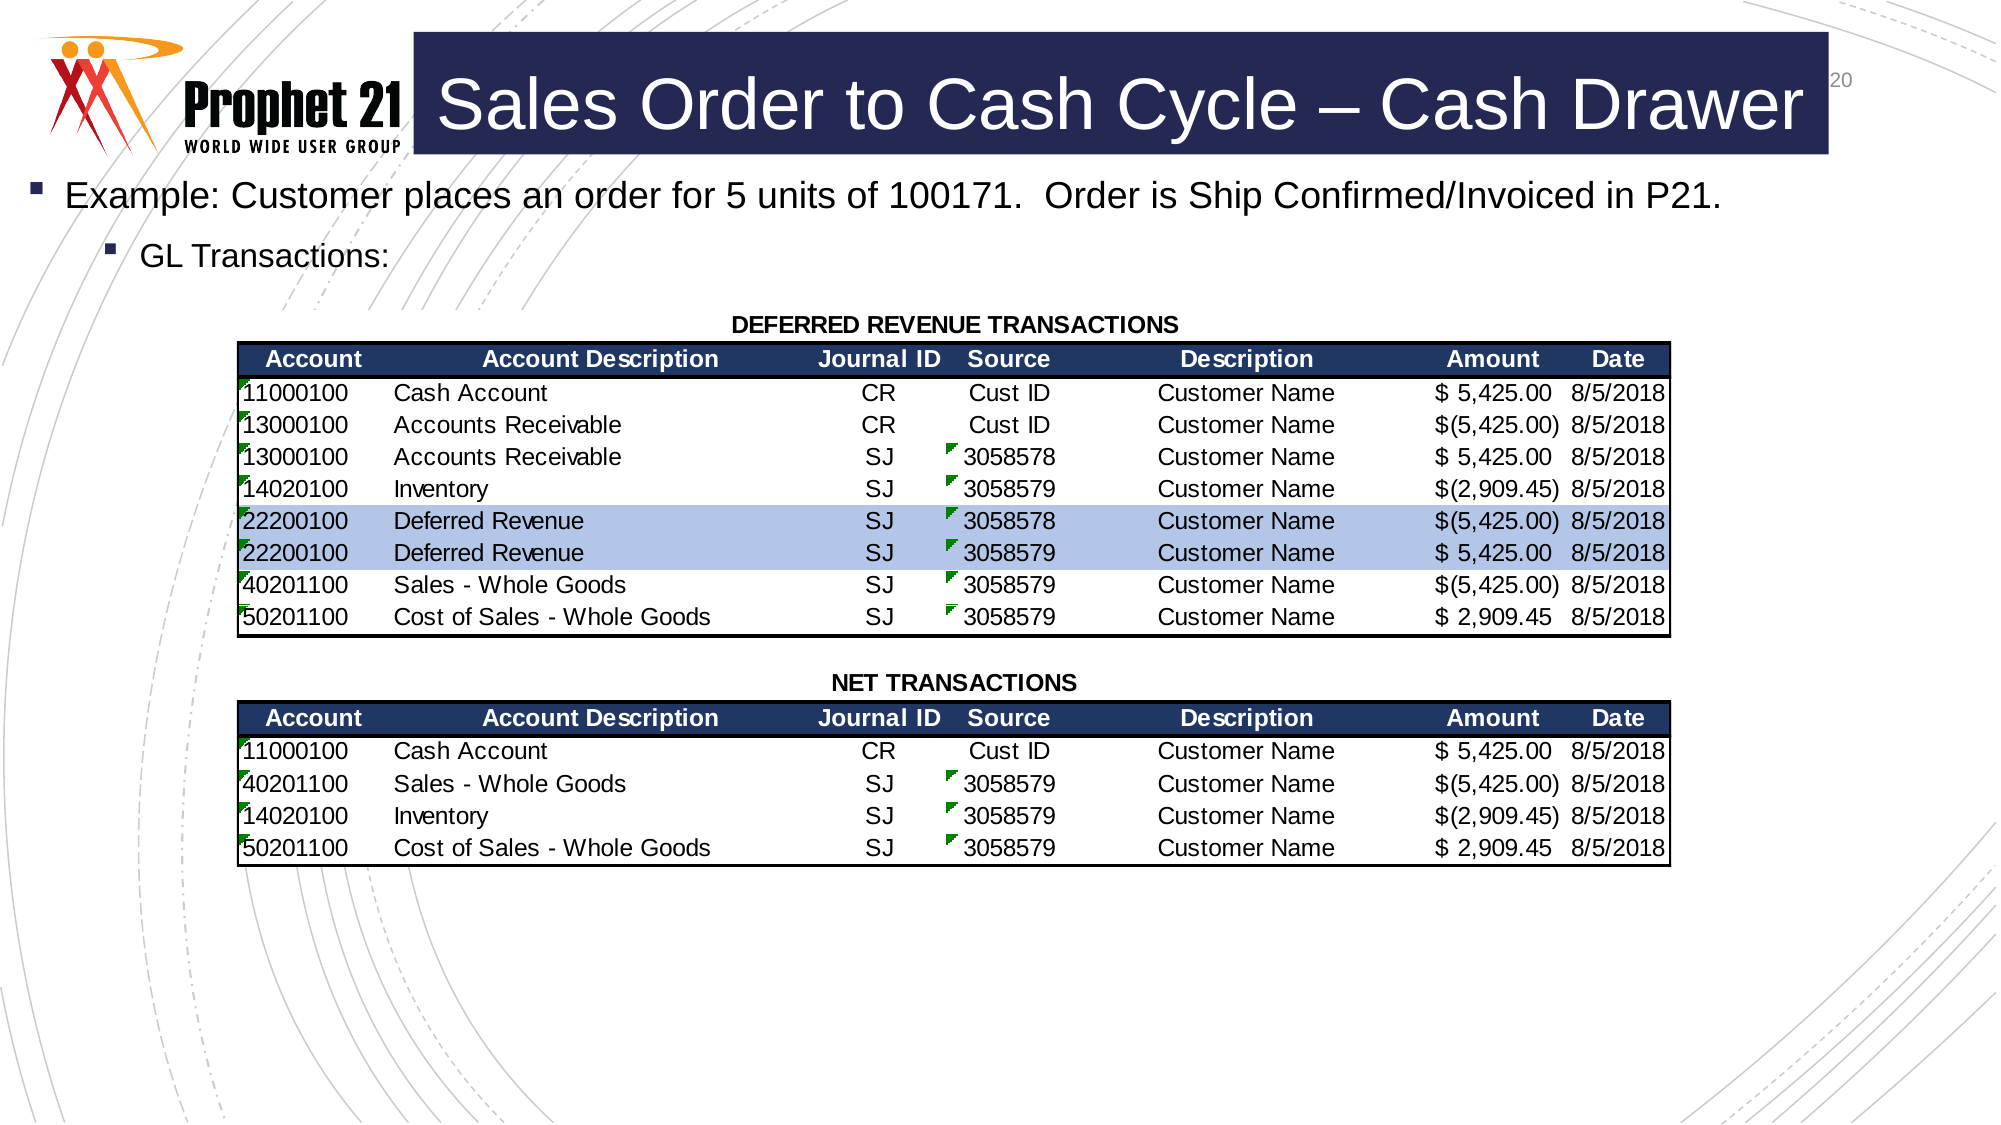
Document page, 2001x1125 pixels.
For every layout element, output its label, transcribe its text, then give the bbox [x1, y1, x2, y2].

picture [236, 308, 1674, 869]
picture [37, 36, 400, 154]
list Example: Customer places an order for 5 units of 100171. Order is Ship Confirmed/Invoiced in P21. GL Transactions: [12, 154, 2000, 1094]
text_box Sales Order to Cash Cycle – Cash Drawer [413, 31, 1829, 155]
slide_number 20 [1829, 52, 1868, 105]
